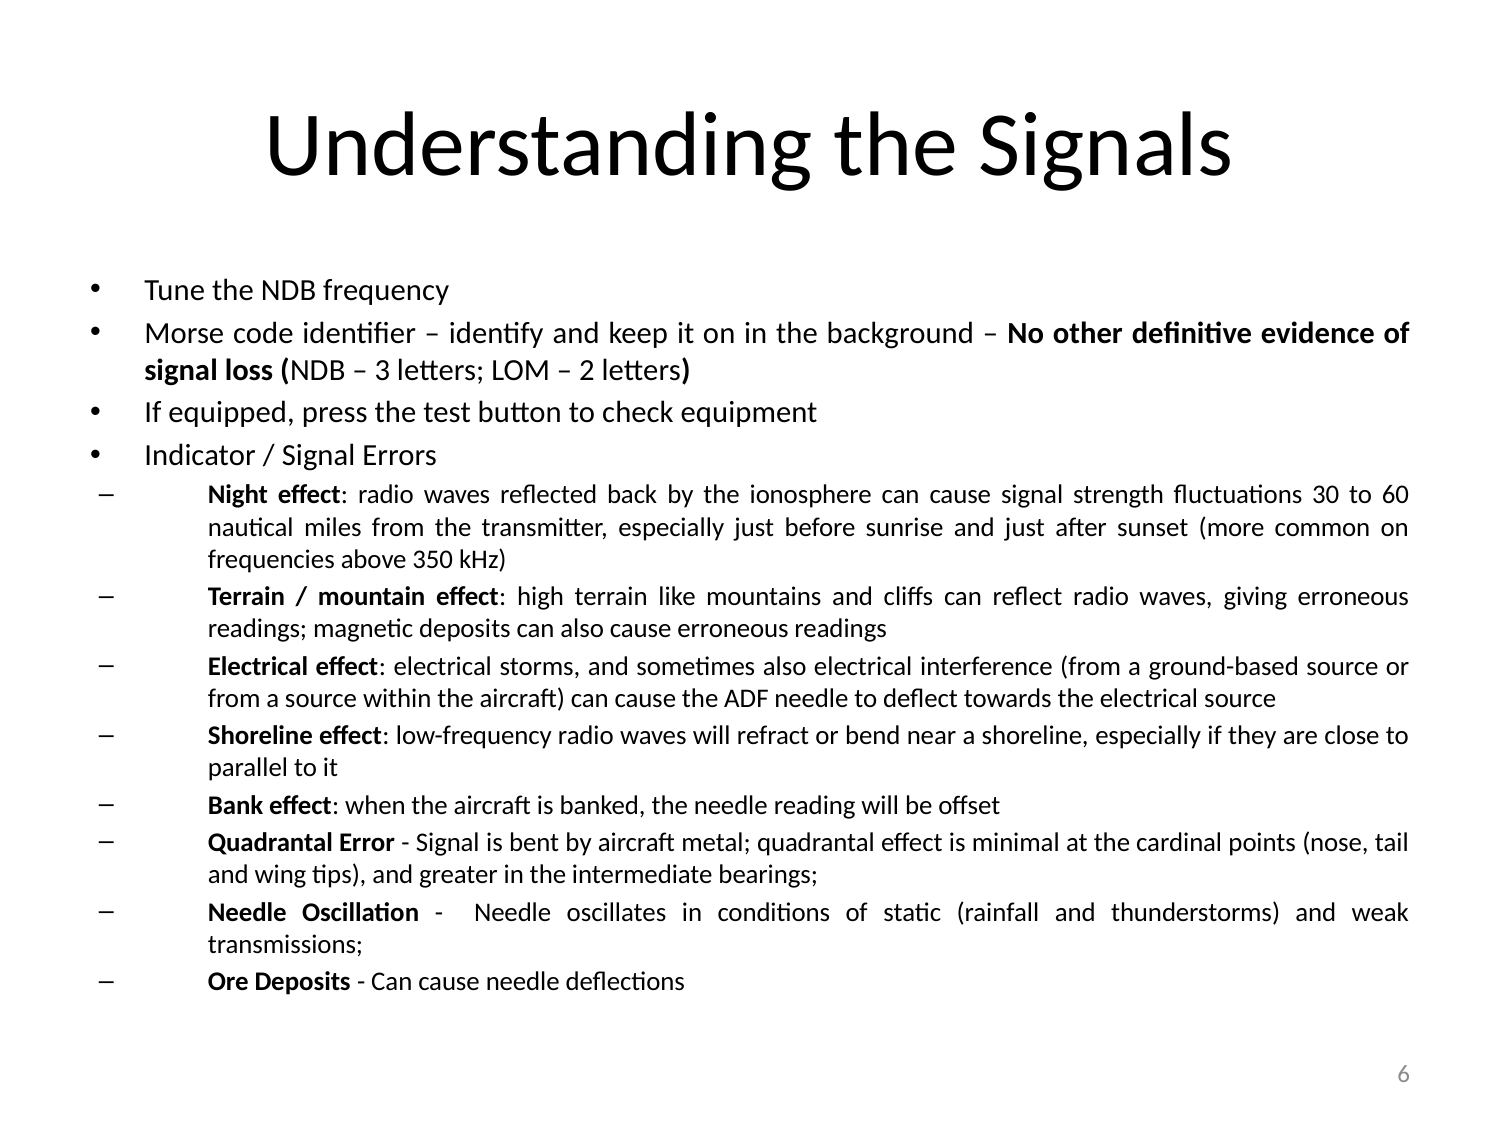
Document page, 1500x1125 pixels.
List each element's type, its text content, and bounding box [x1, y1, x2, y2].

slide_number 6 [1074, 1042, 1425, 1103]
title Understanding the Signals [75, 45, 1425, 233]
list Tune the NDB frequency Morse code identifier – identify and keep it on in the background – No other definitive evidence of signal loss (NDB – 3 letters; LOM – 2 letters) If equipped, press the test button to check equipment Indicator / Signal Errors Night effect: radio waves reflected back by the ionosphere can cause signal strength fluctuations 30 to 60 nautical miles from the transmitter, especially just before sunrise and just after sunset (more common on frequencies above 350 kHz) Terrain / mountain effect: high terrain like mountains and cliffs can reflect radio waves, giving erroneous readings; magnetic deposits can also cause erroneous readings Electrical effect: electrical storms, and sometimes also electrical interference (from a ground-based source or from a source within the aircraft) can cause the ADF needle to deflect towards the electrical source Shoreline effect: low-frequency radio waves will refract or bend near a shoreline, especially if they are close to parallel to it Bank effect: when the aircraft is banked, the needle reading will be offset Quadrantal Error - Signal is bent by aircraft metal; quadrantal effect is minimal at the cardinal points (nose, tail and wing tips), and greater in the intermediate bearings; Needle Oscillation - Needle oscillates in conditions of static (rainfall and thunderstorms) and weak transmissions; Ore Deposits - Can cause needle deflections [75, 262, 1425, 1005]
